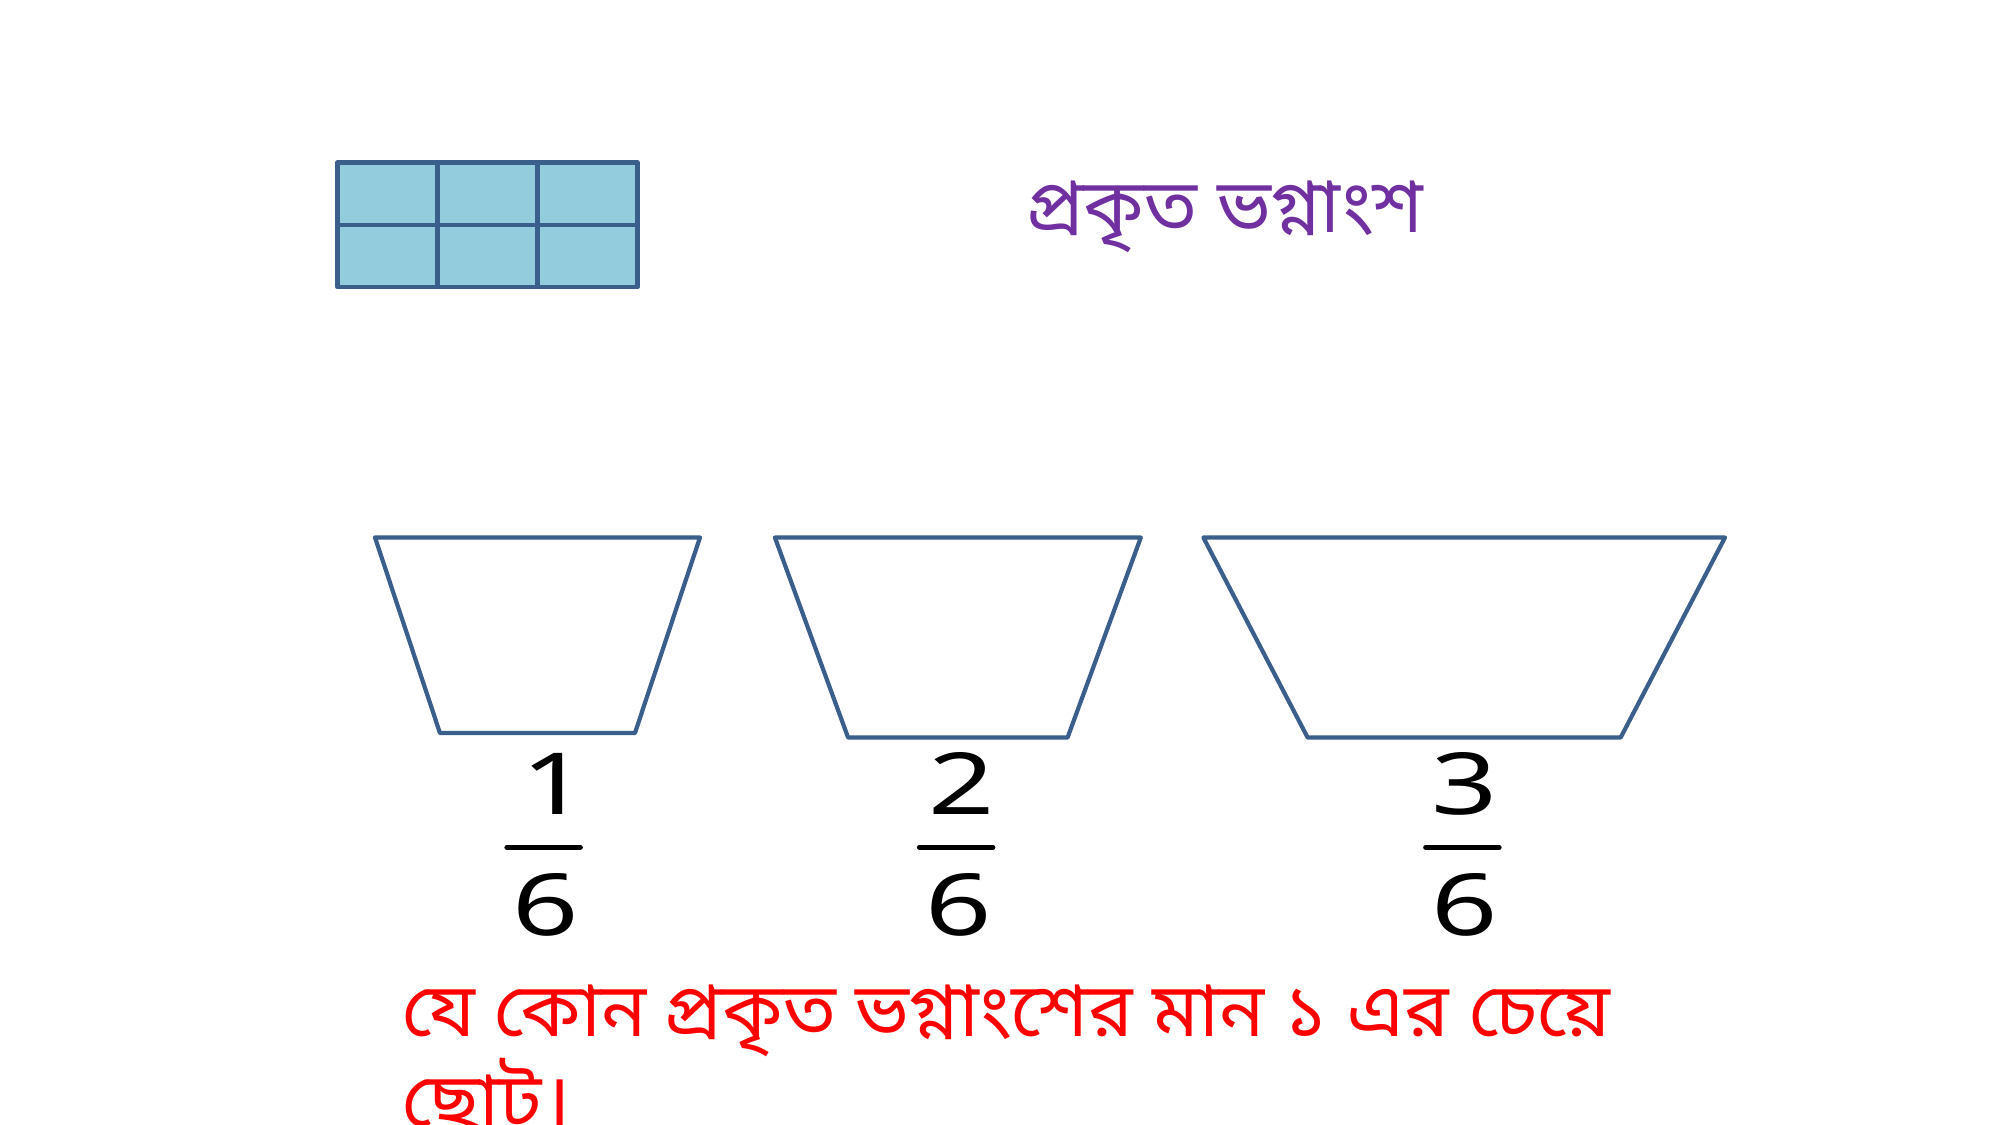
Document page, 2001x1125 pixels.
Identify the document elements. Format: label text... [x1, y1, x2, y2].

text_box [435, 160, 535, 223]
text_box প্রকৃত ভগ্নাংশ [1012, 149, 1550, 255]
text_box [335, 160, 435, 223]
text_box [772, 535, 1143, 740]
text_box [435, 223, 535, 289]
text_box [535, 223, 640, 289]
text_box যে কোন প্রকৃত ভগ্নাংশের মান ১ এর চেয়ে ছোট। [387, 954, 1638, 1125]
text_box [1201, 535, 1727, 740]
text_box [535, 160, 640, 223]
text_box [1405, 732, 1523, 955]
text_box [899, 732, 1017, 955]
text_box [373, 535, 702, 736]
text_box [487, 732, 604, 955]
text_box [335, 223, 435, 289]
